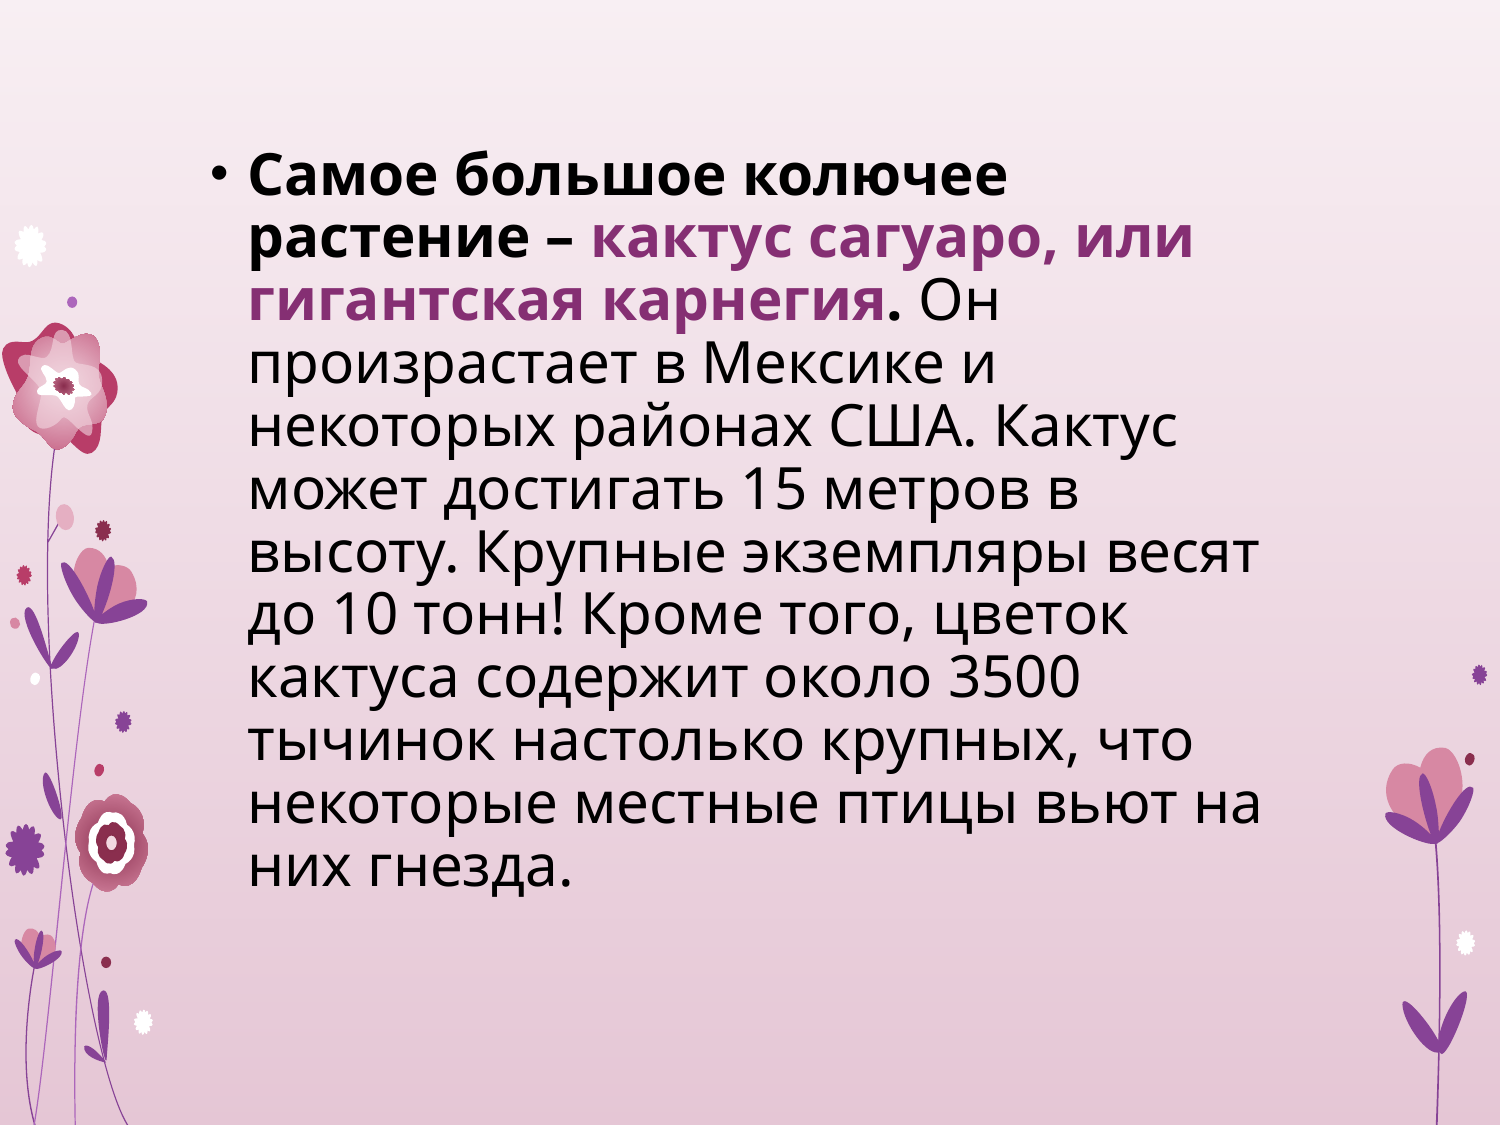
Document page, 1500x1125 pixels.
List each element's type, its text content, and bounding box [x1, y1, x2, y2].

list Самое большое колючее растение – кактус сагуаро, или гигантская карнегия. Он произрастает в Мексике и некоторых районах США. Кактус может достигать 15 метров в высоту. Крупные экземпляры весят до 10 тонн! Кроме того, цветок кактуса содержит около 3500 тычинок настолько крупных, что некоторые местные птицы вьют на них гнезда. [187, 137, 1313, 987]
